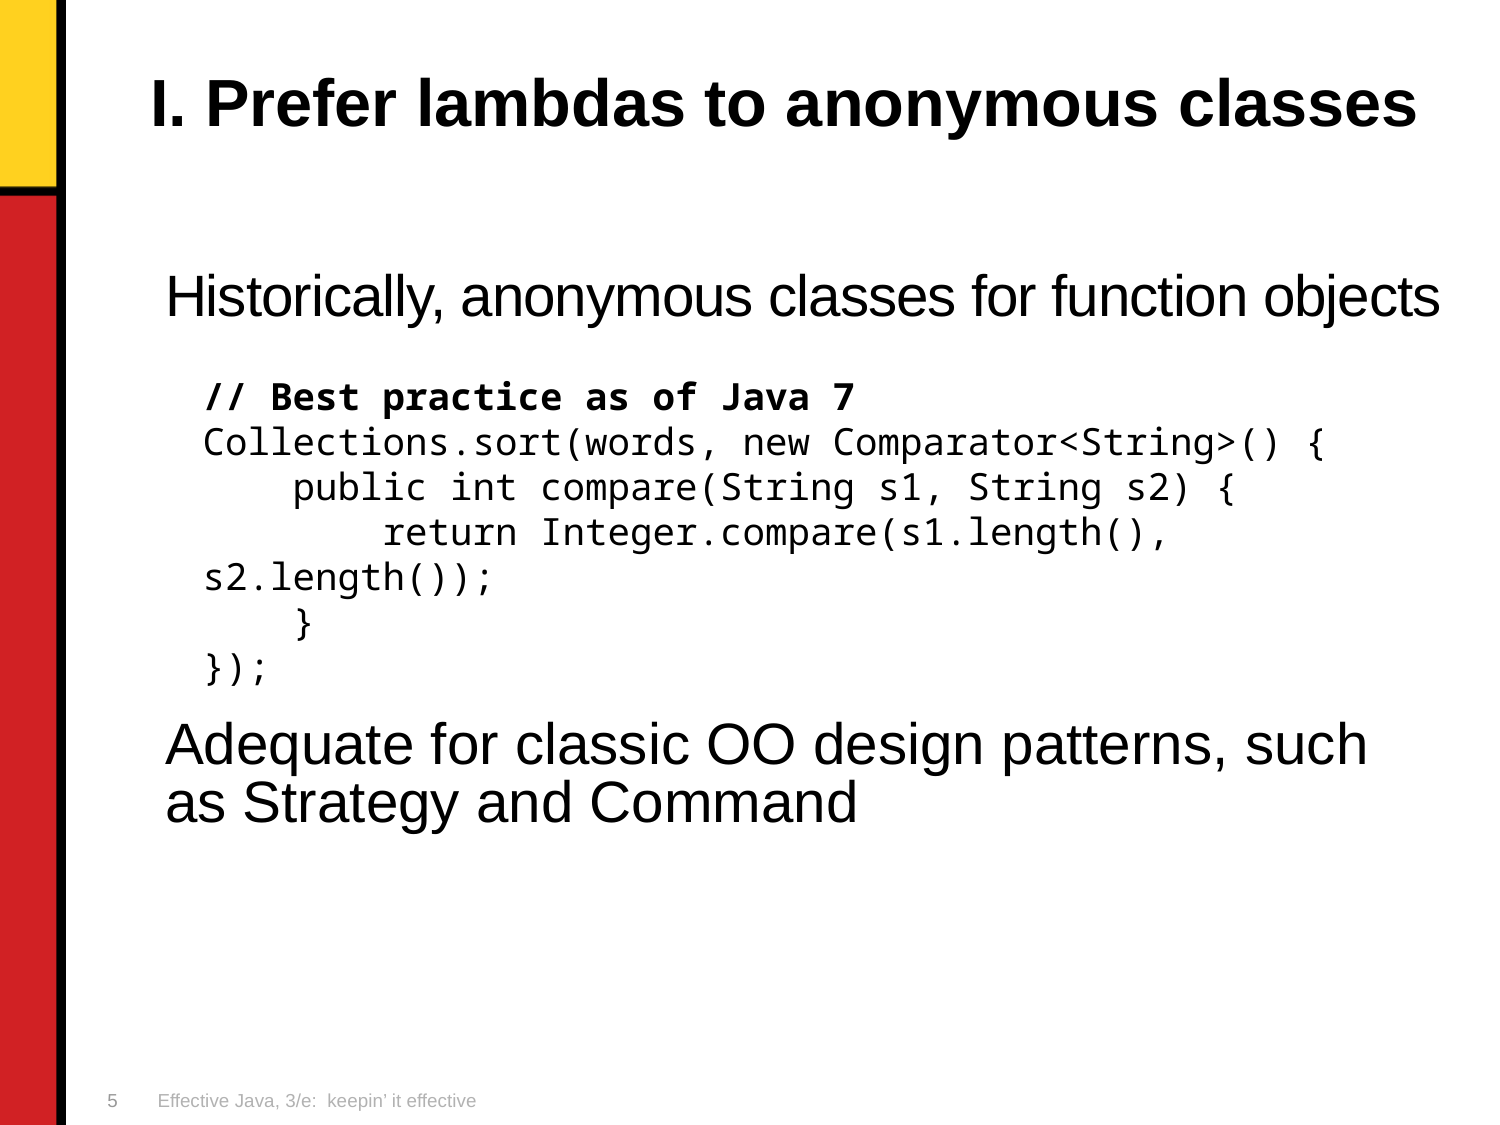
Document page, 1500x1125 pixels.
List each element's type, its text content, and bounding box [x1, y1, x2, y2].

list Historically, anonymous classes for function objects // Best practice as of Java 7 Collections.sort(words, new Comparator<String>() { public int compare(String s1, String s2) { return Integer.compare(s1.length(), s2.length()); } }); Adequate for classic OO design patterns, such as Strategy and Command [150, 262, 1454, 1050]
picture [0, 0, 66, 1125]
title I. Prefer lambdas to anonymous classes [150, 11, 1440, 200]
